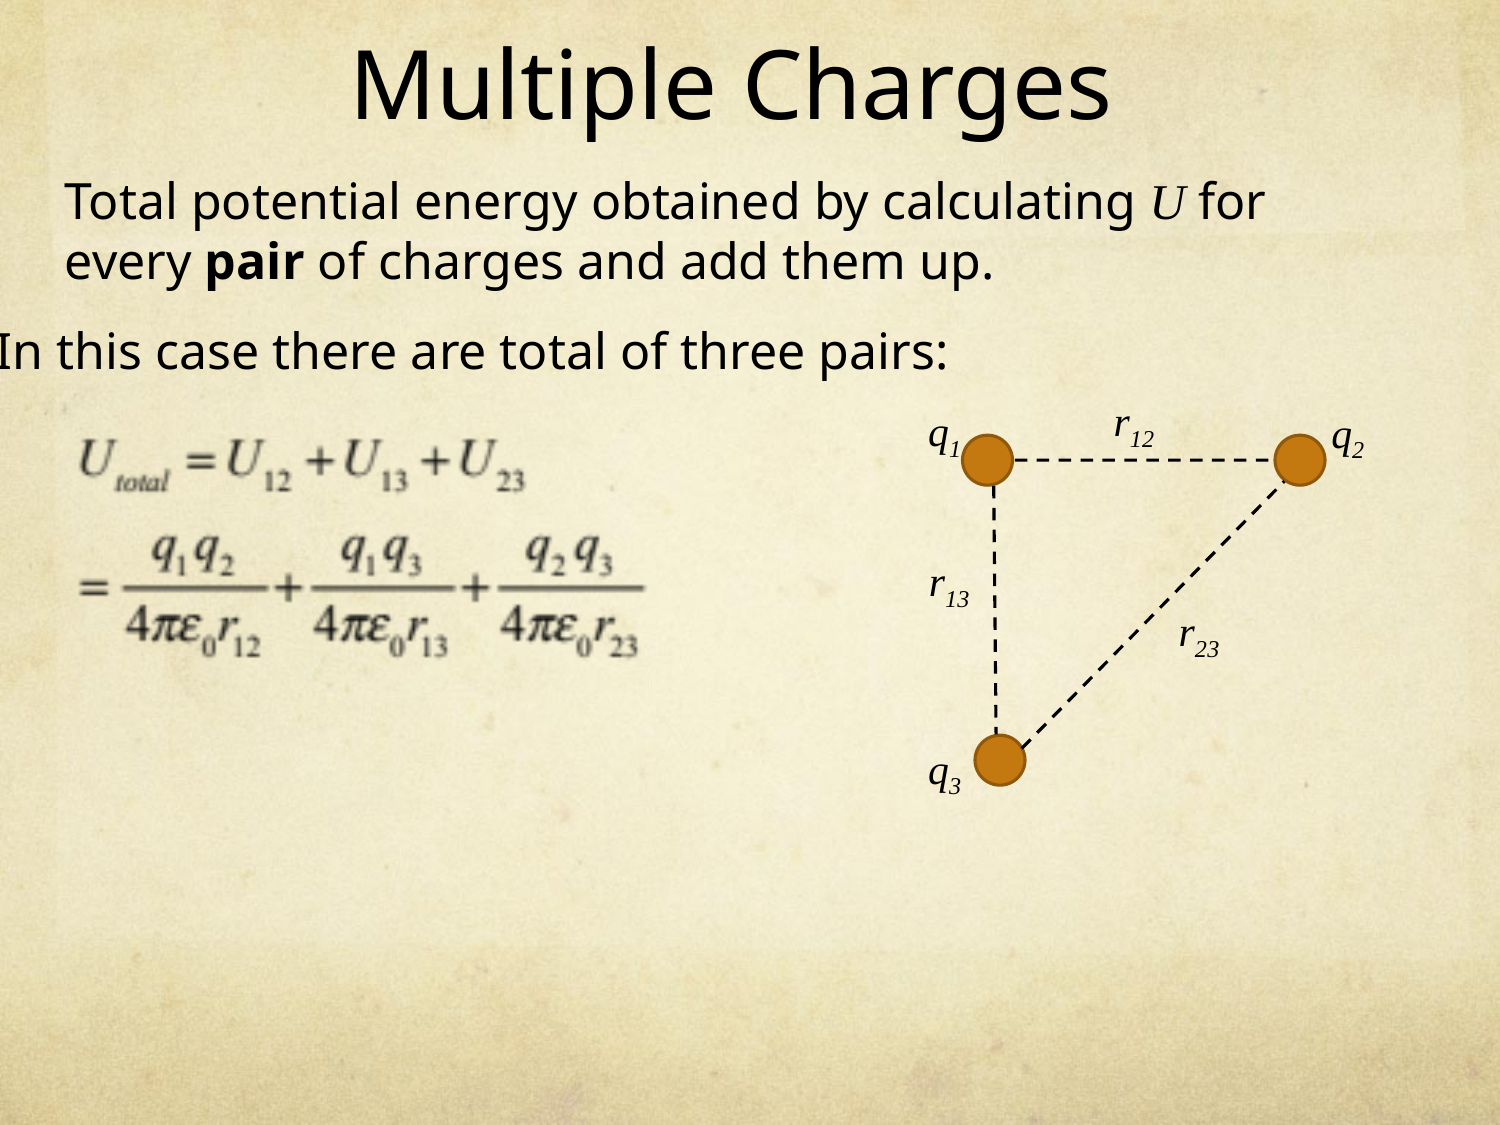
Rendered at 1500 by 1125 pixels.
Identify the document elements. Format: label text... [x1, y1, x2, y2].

text_box In this case there are total of three pairs: [0, 312, 964, 388]
title Multiple Charges [50, 12, 1413, 150]
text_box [911, 386, 1381, 801]
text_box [73, 420, 651, 665]
picture [0, 0, 1500, 1125]
text_box Total potential energy obtained by calculating U for every pair of charges and add them up. [49, 162, 1400, 298]
